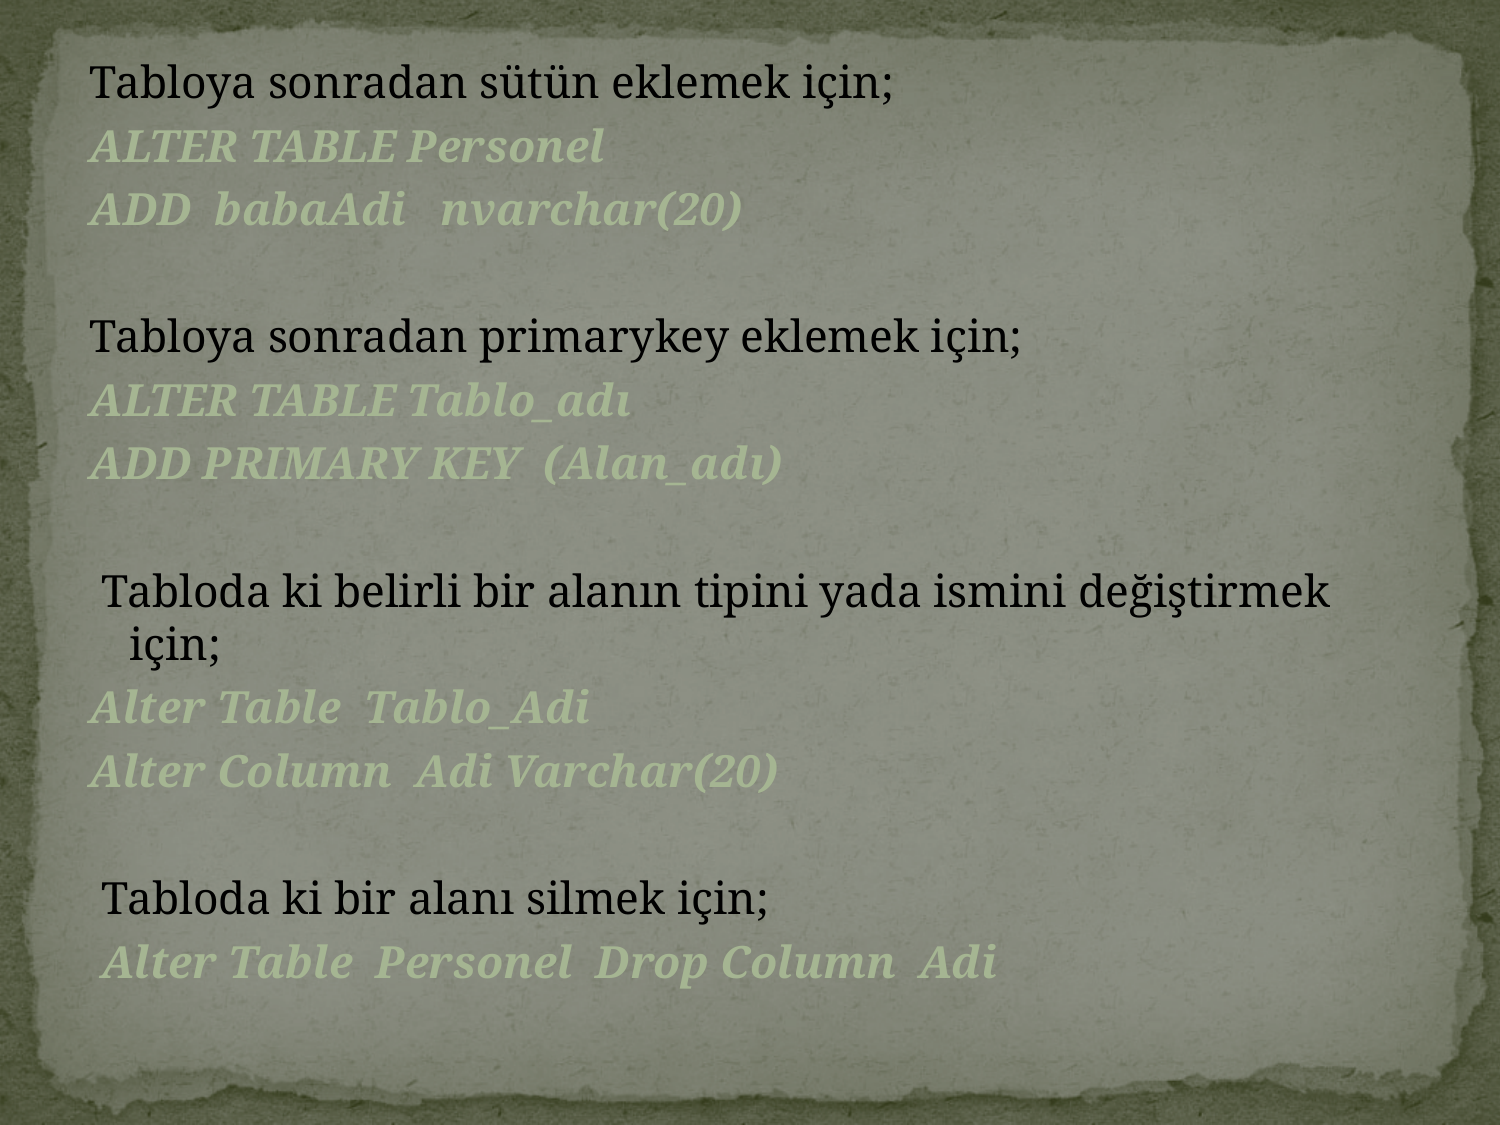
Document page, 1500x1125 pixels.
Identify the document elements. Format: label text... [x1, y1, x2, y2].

list Tabloya sonradan sütün eklemek için; ALTER TABLE Personel ADD babaAdi nvarchar(20) Tabloya sonradan primarykey eklemek için; ALTER TABLE Tablo_adı ADD PRIMARY KEY (Alan_adı) Tabloda ki belirli bir alanın tipini yada ismini değiştirmek için; Alter Table Tablo_Adi Alter Column Adi Varchar(20) Tabloda ki bir alanı silmek için; Alter Table Personel Drop Column Adi [75, 46, 1425, 1000]
